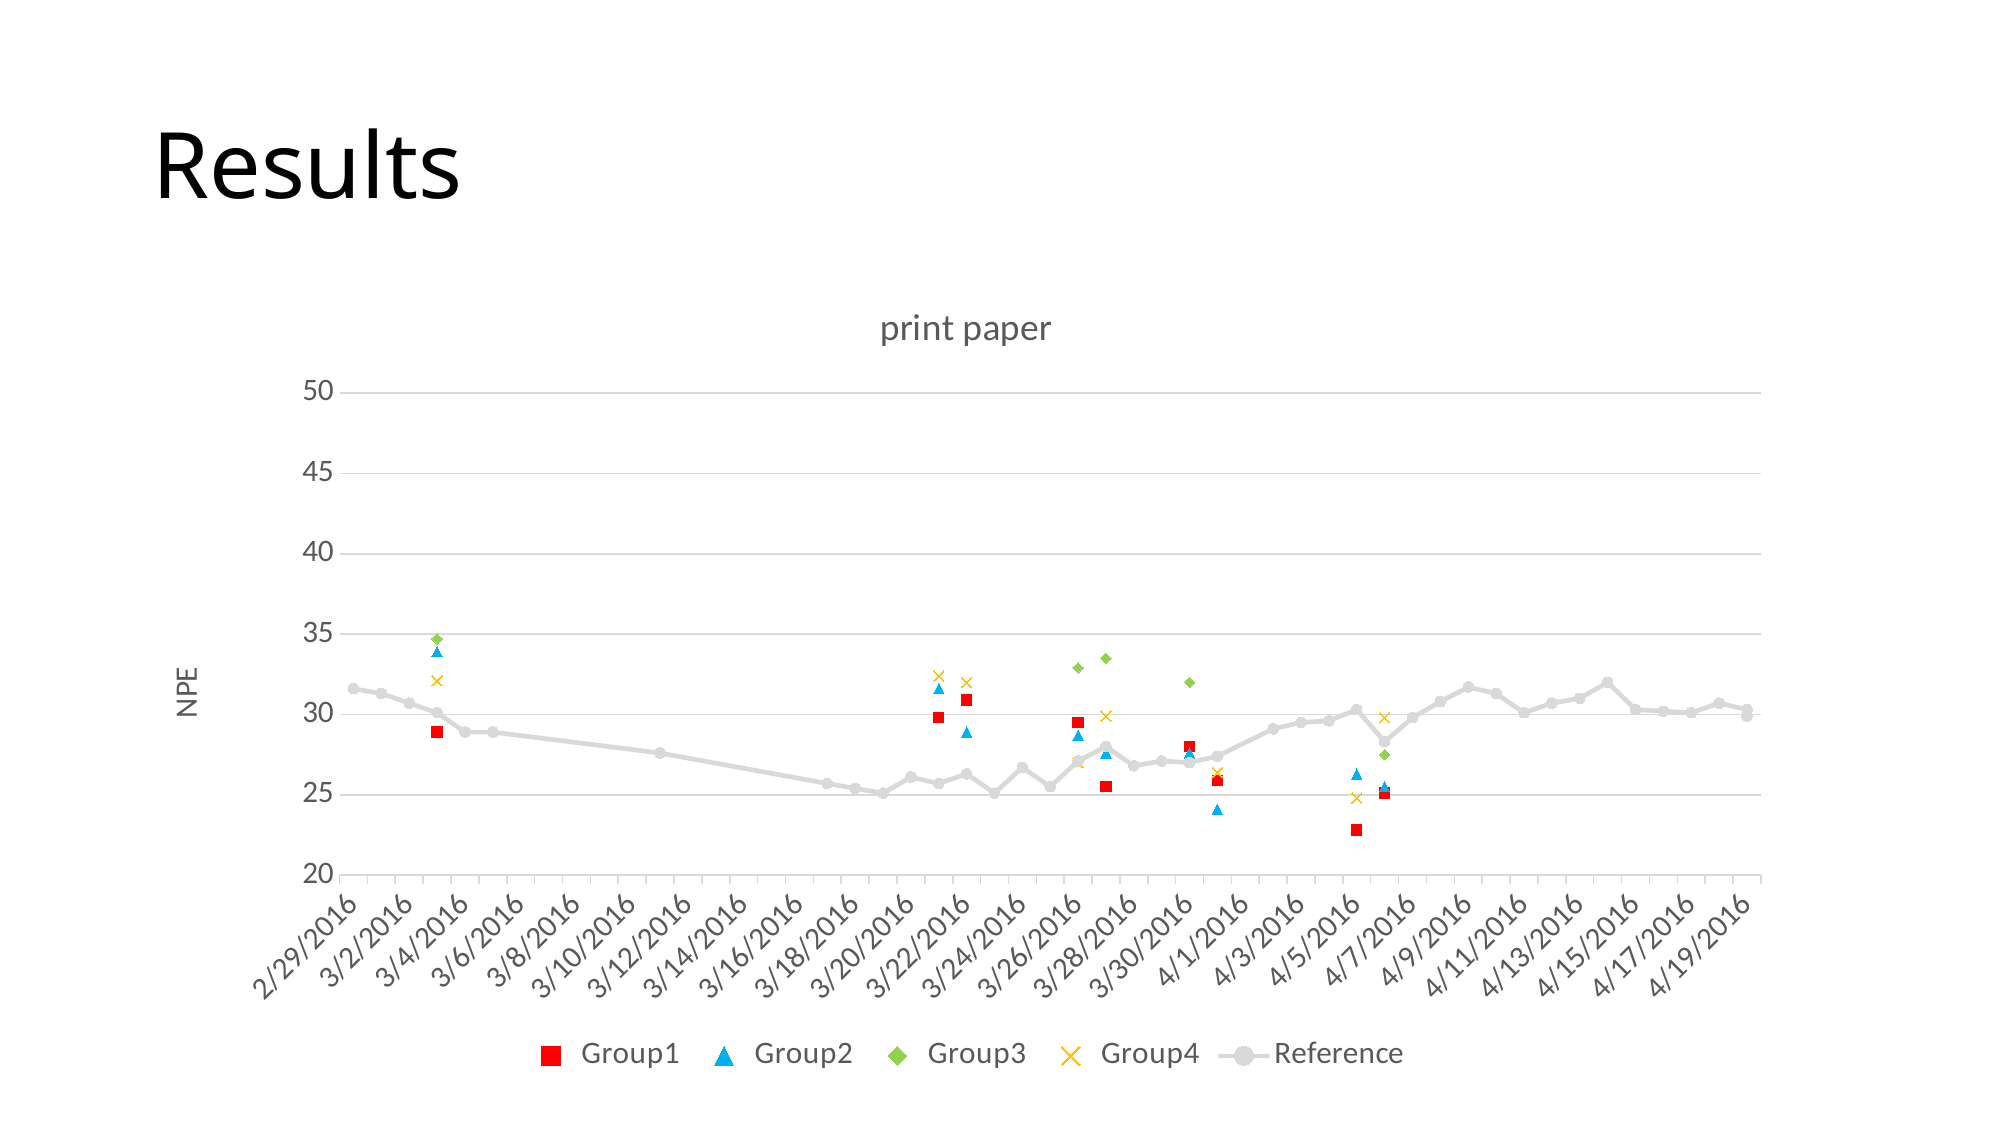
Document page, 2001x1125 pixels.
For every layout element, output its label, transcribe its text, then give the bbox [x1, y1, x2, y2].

title Results [137, 59, 1863, 278]
chart [137, 277, 1795, 1078]
